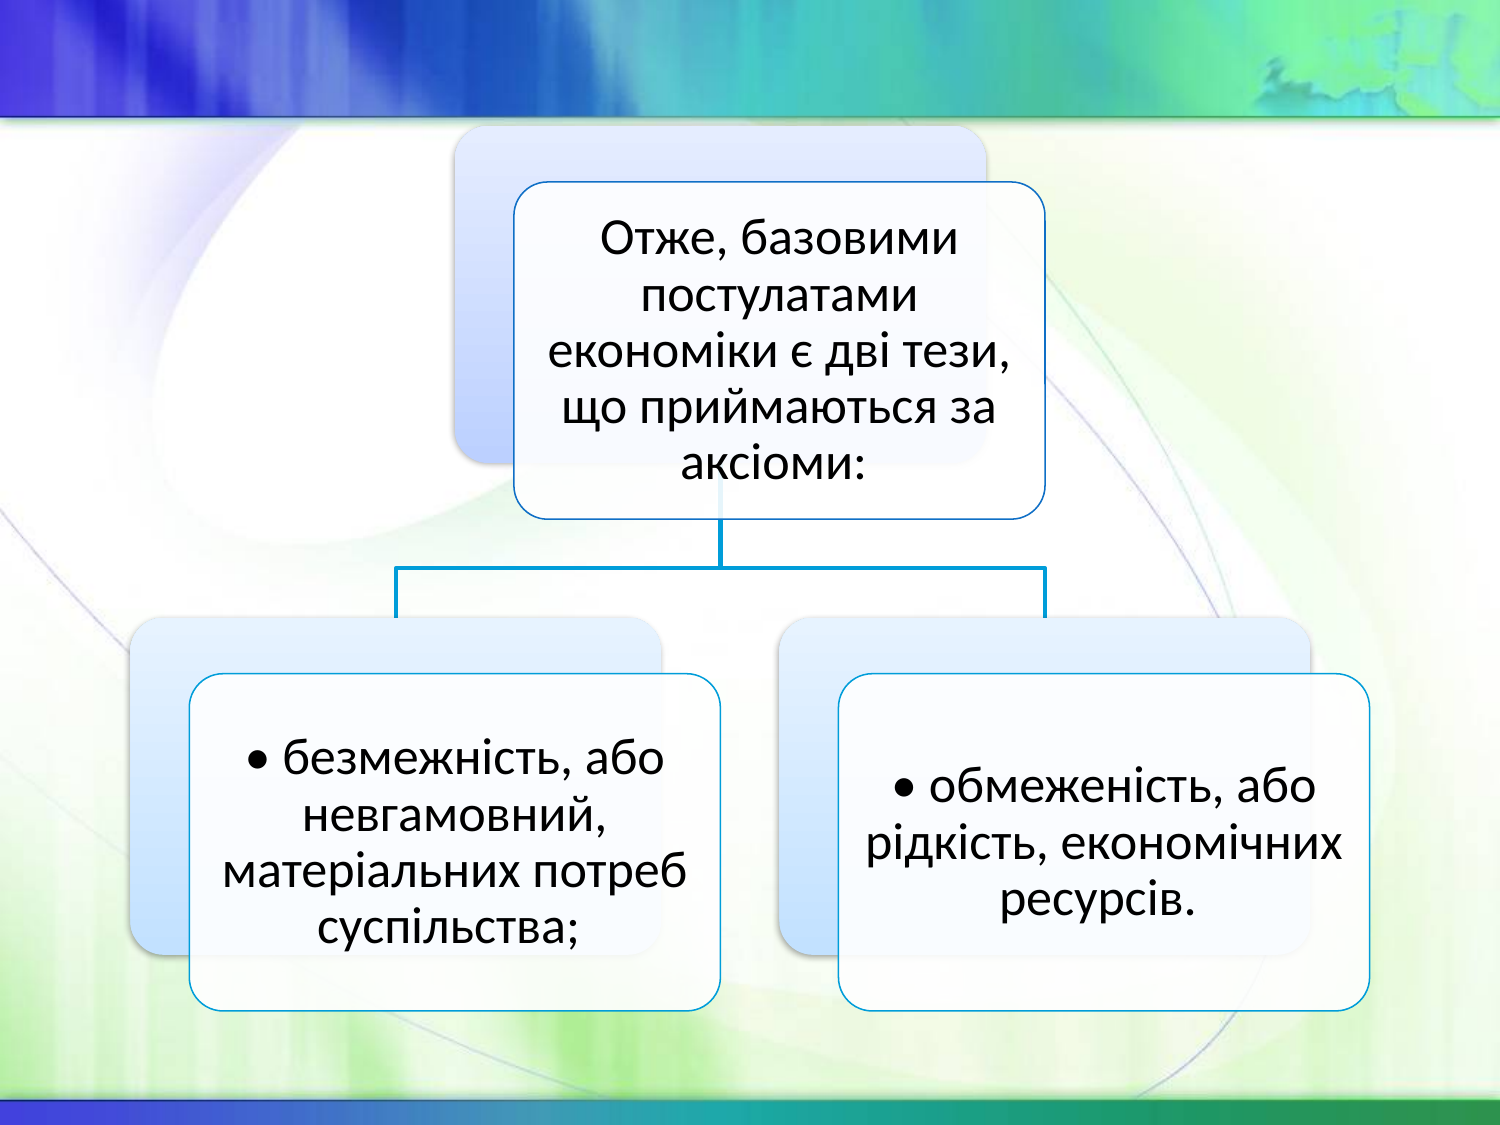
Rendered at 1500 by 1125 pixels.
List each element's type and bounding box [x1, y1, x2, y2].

picture [0, 0, 1500, 1125]
list [62, 125, 1438, 1012]
